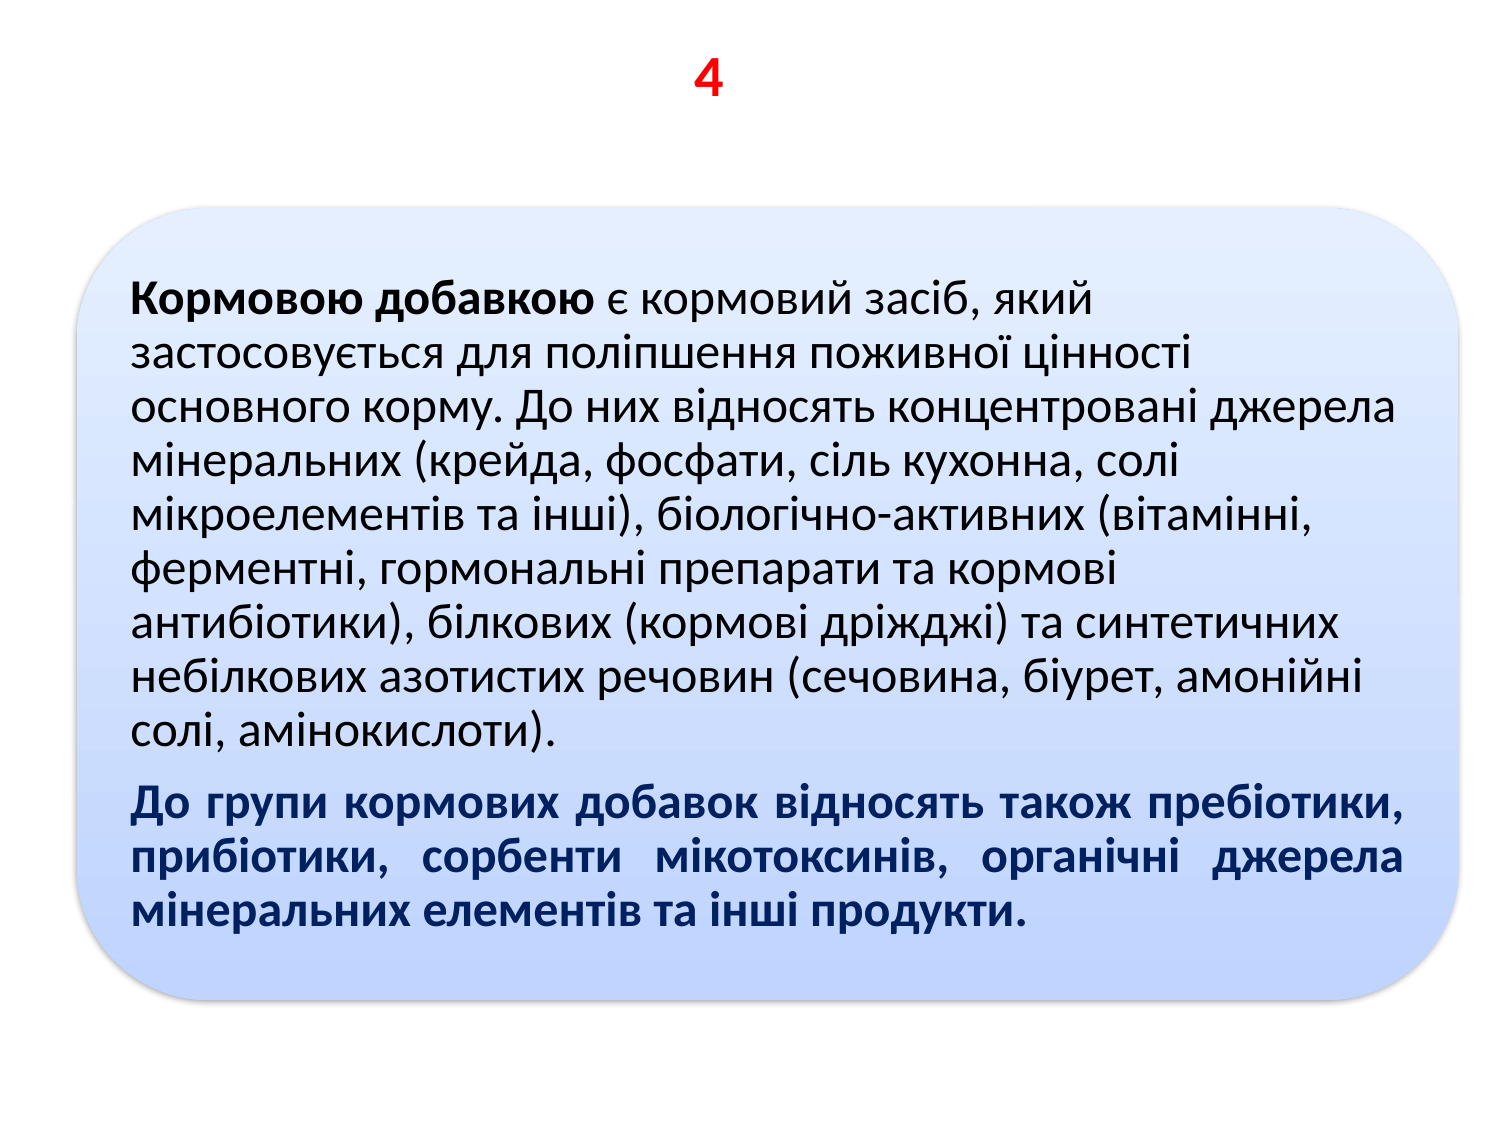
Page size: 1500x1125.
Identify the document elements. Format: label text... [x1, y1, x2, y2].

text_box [76, 172, 1459, 1037]
text_box 4 [679, 30, 739, 116]
